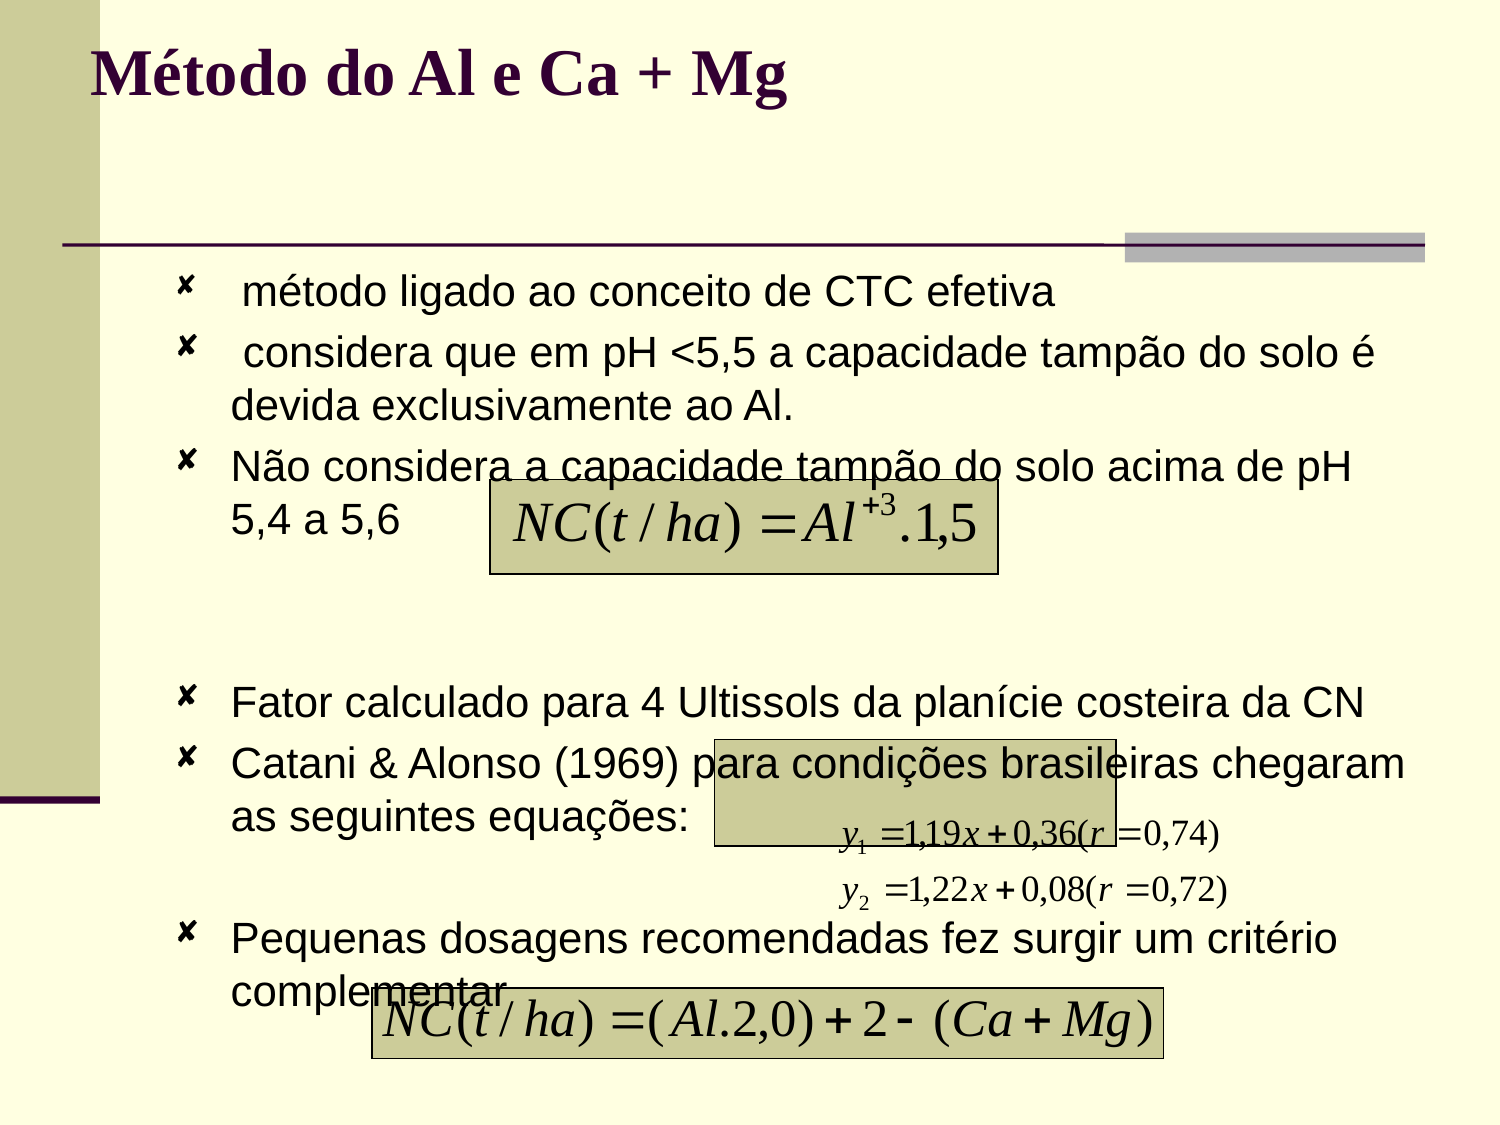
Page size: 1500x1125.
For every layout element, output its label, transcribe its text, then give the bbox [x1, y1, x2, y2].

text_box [832, 807, 1235, 920]
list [371, 988, 1164, 1059]
title Método do Al e Ca + Mg [74, 18, 1451, 119]
list método ligado ao conceito de CTC efetiva considera que em pH <5,5 a capacidade tampão do solo é devida exclusivamente ao Al. Não considera a capacidade tampão do solo acima de pH 5,4 a 5,6 Fator calculado para 4 Ultissols da planície costeira da CN Catani & Alonso (1969) para condições brasileiras chegaram as seguintes equações: Pequenas dosagens recomendadas fez surgir um critério complementar [159, 255, 1436, 1125]
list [501, 479, 987, 566]
